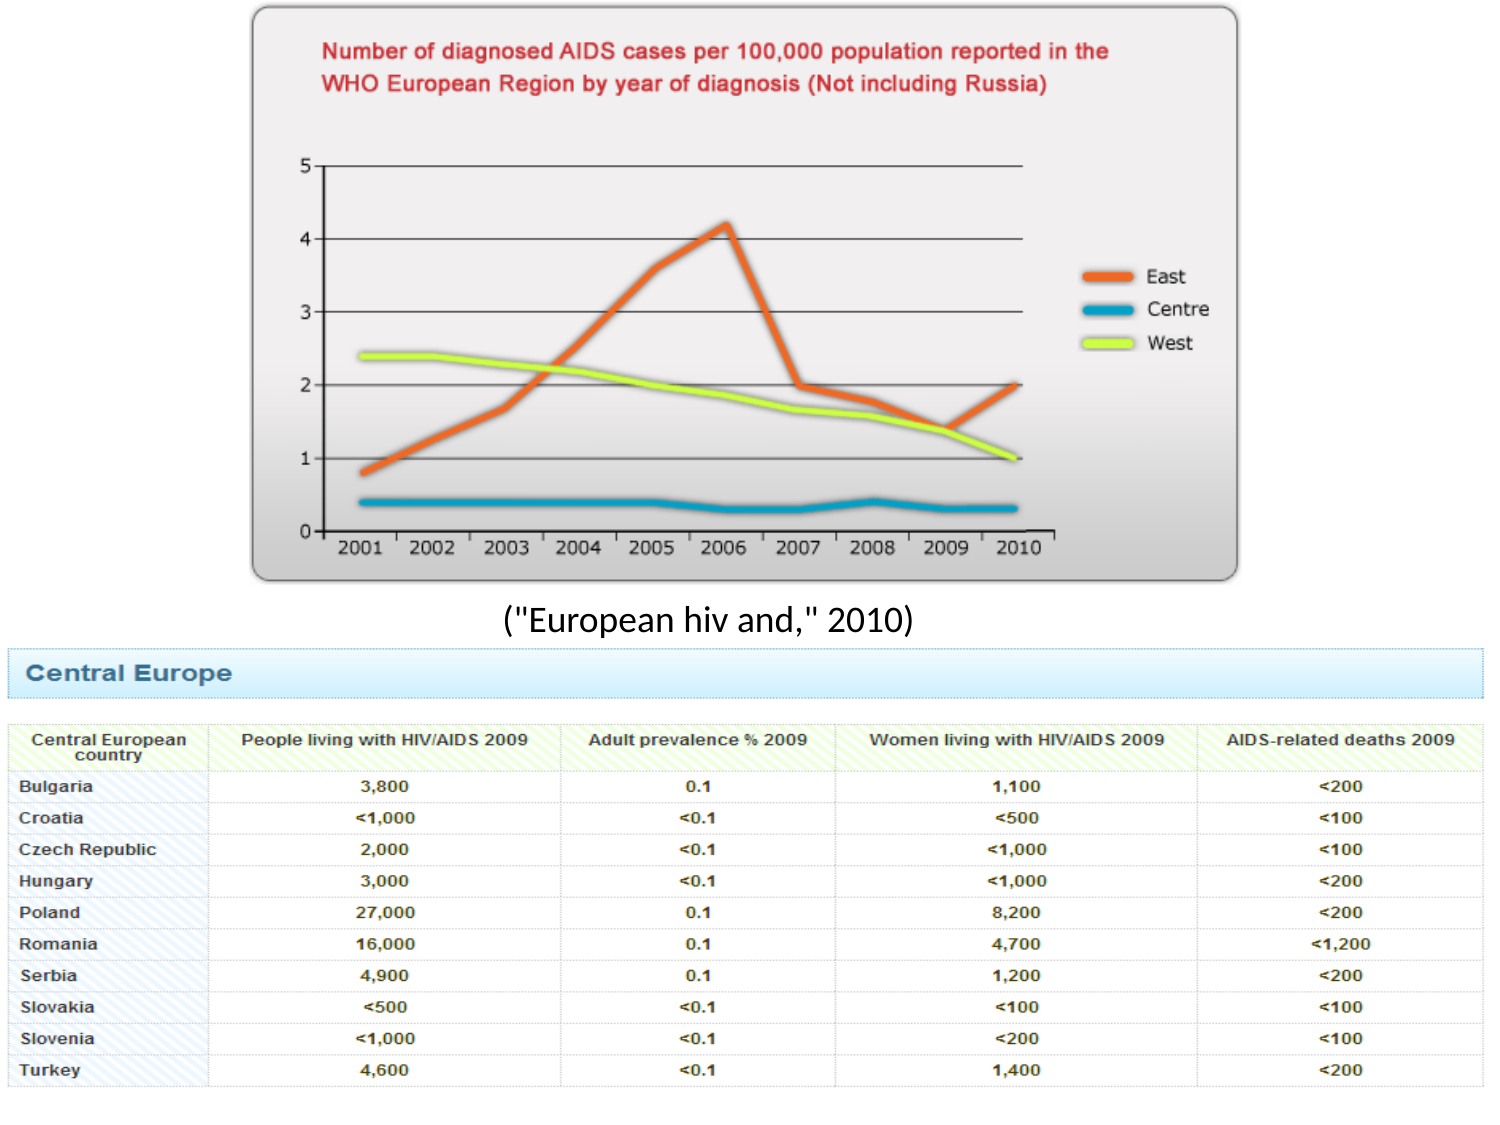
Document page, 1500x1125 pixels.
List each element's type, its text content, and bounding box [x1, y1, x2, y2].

text_box ("European hiv and," 2010) [487, 596, 1025, 635]
picture [249, 0, 1243, 588]
picture [0, 637, 1500, 1125]
